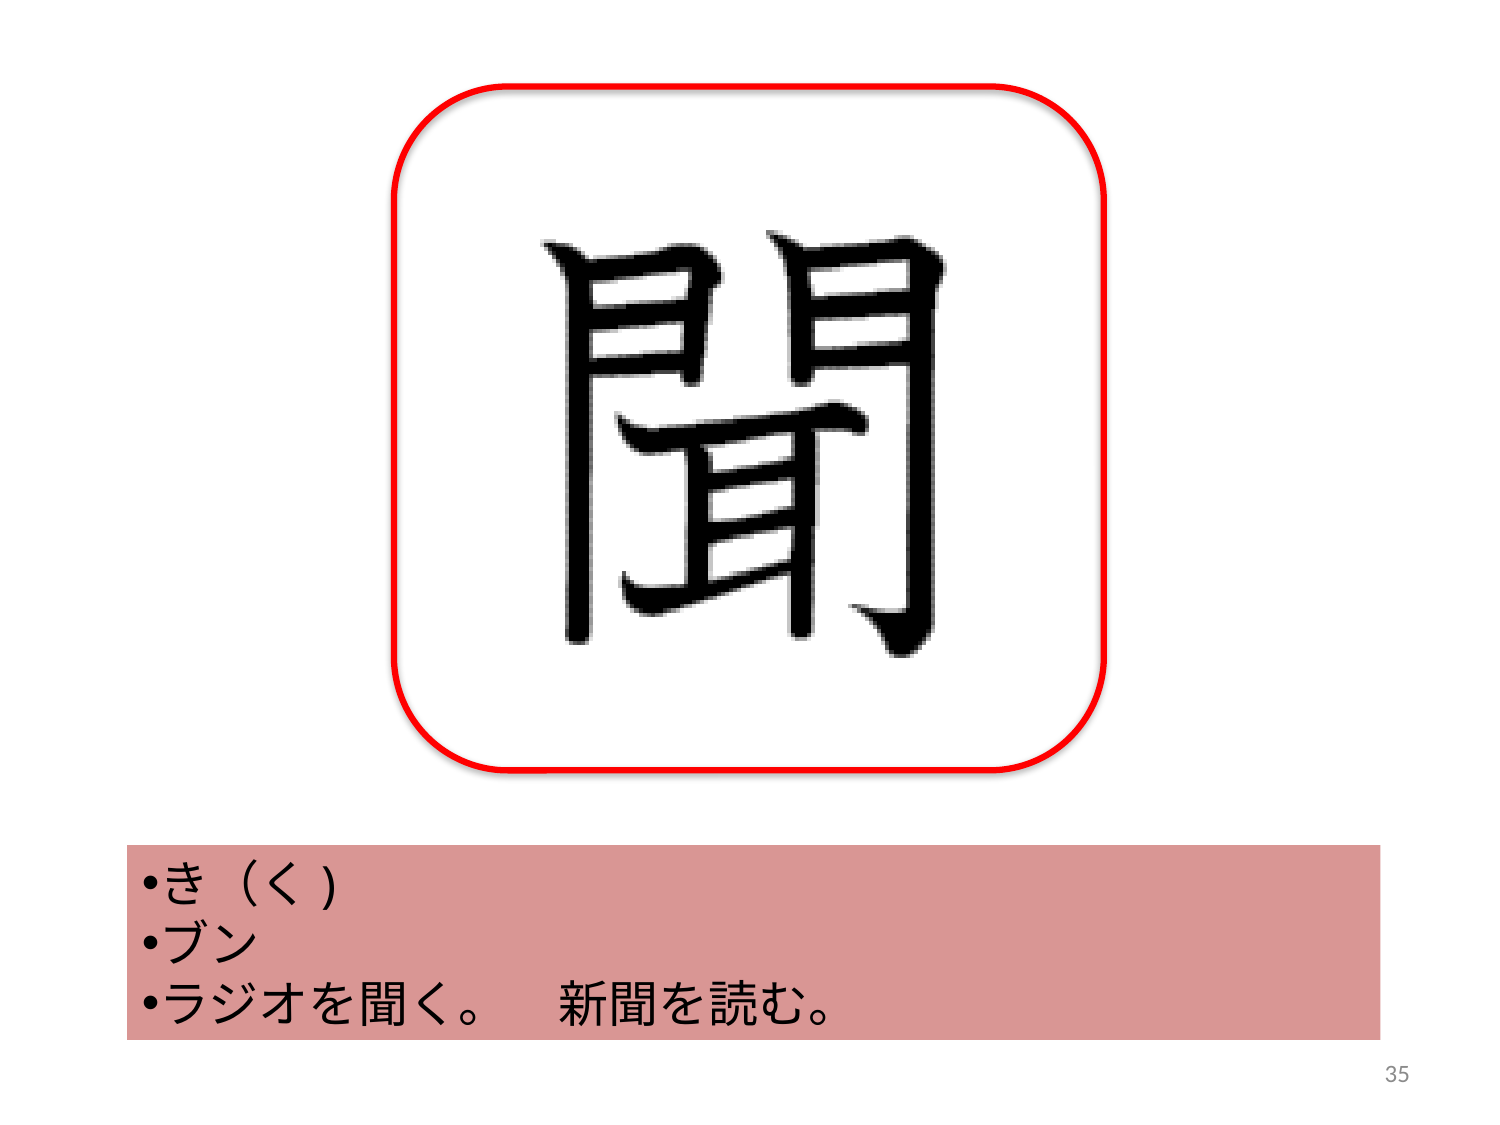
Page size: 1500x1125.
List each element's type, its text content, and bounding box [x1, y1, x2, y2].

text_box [416, 193, 1076, 688]
slide_number 35 [1074, 1042, 1425, 1103]
text_box き（く) ブン ラジオを聞く。 新聞を読む。 [127, 845, 1381, 1040]
text_box [393, 85, 1105, 772]
